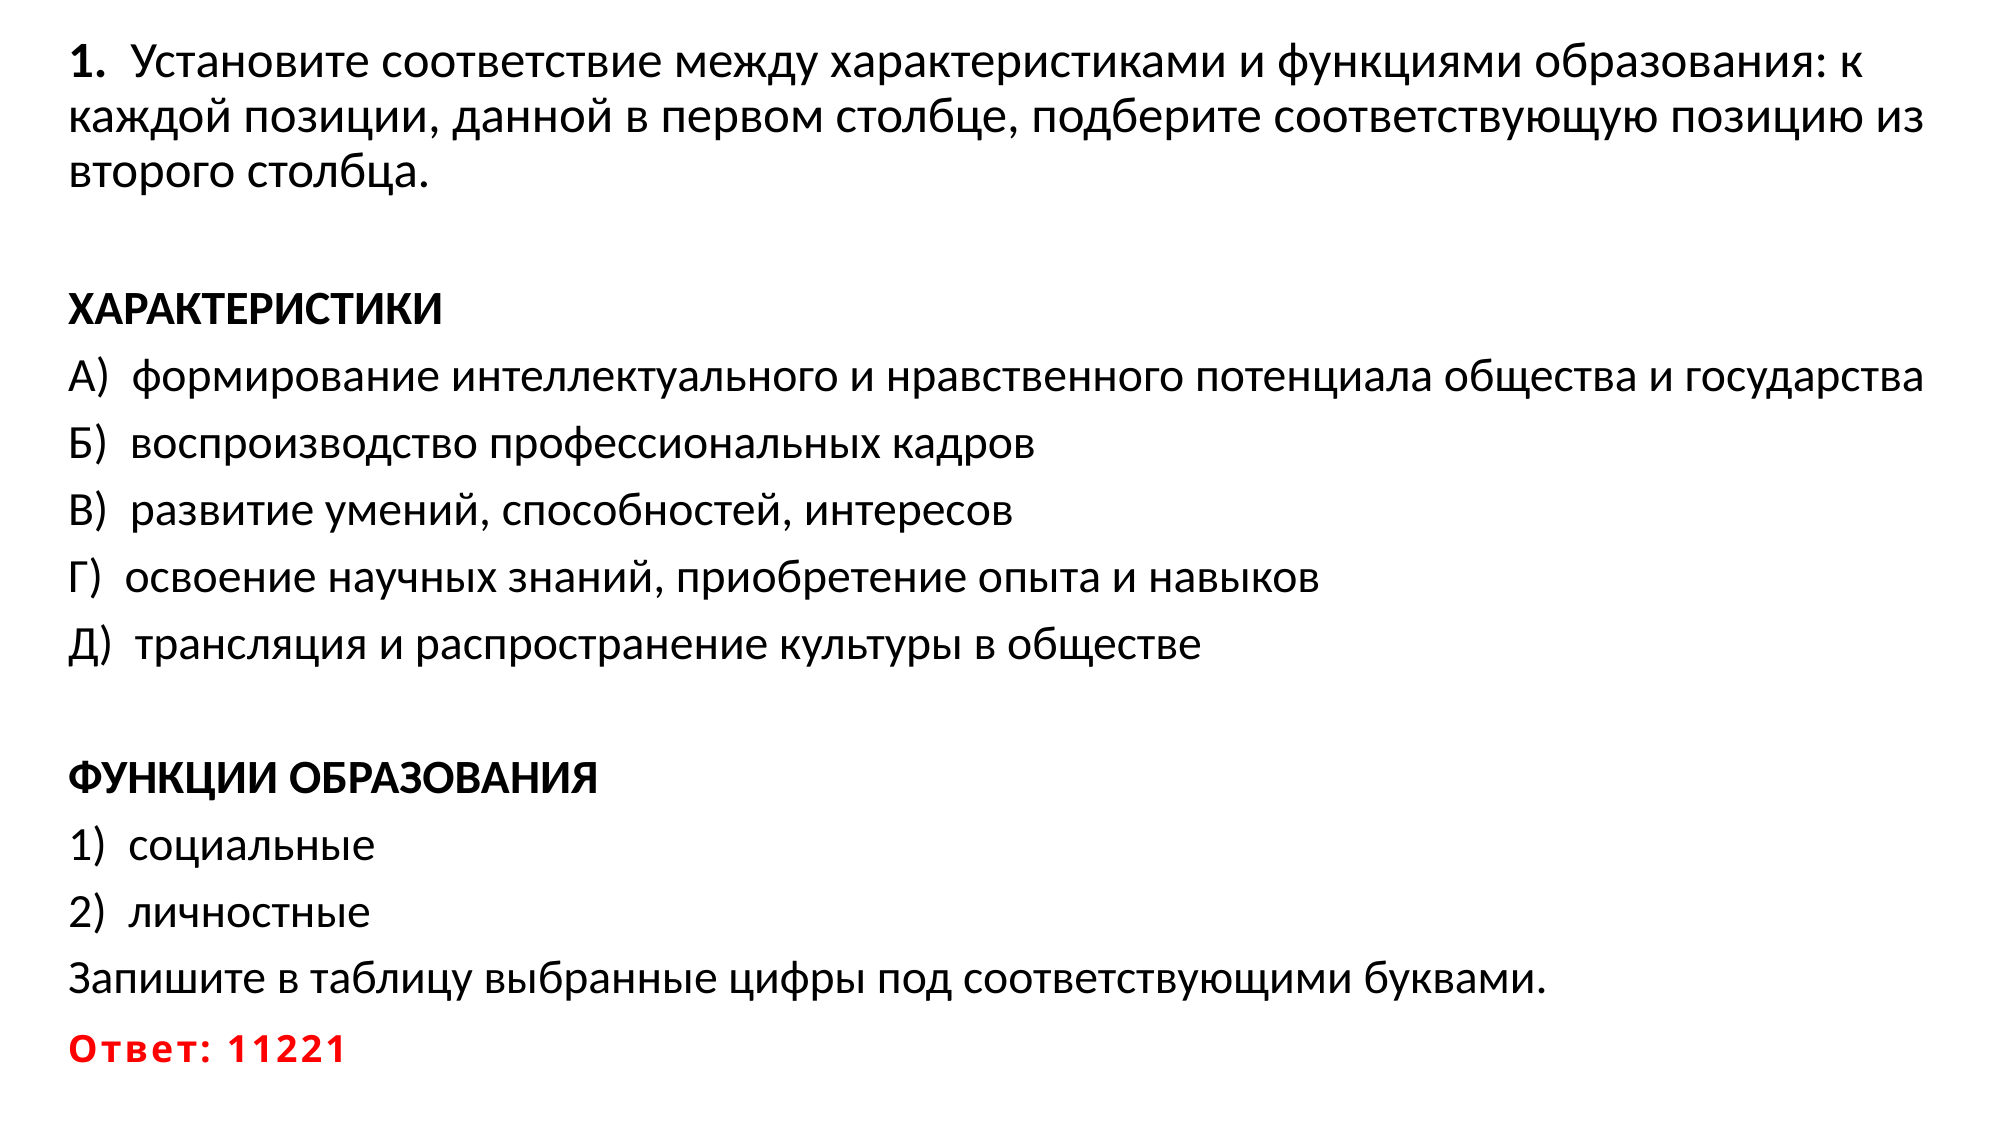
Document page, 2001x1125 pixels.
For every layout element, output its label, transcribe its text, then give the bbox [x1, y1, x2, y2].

list 1. Установите соответствие между характеристиками и функциями образования: к каждой позиции, данной в первом столбце, подберите соответствующую позицию из второго столбца. ХАРАКТЕРИСТИКИ А) формирование интеллектуального и нравственного потенциала общества и государства Б) воспроизводство профессиональных кадров В) развитие умений, способностей, интересов Г) освоение научных знаний, приобретение опыта и навыков Д) трансляция и распространение культуры в обществе ФУНКЦИИ ОБРАЗОВАНИЯ 1) социальные 2) личностные Запишите в таблицу выбранные цифры под соответствующими буквами. [53, 25, 1976, 1015]
text_box Ответ: 11221 [53, 1014, 459, 1078]
